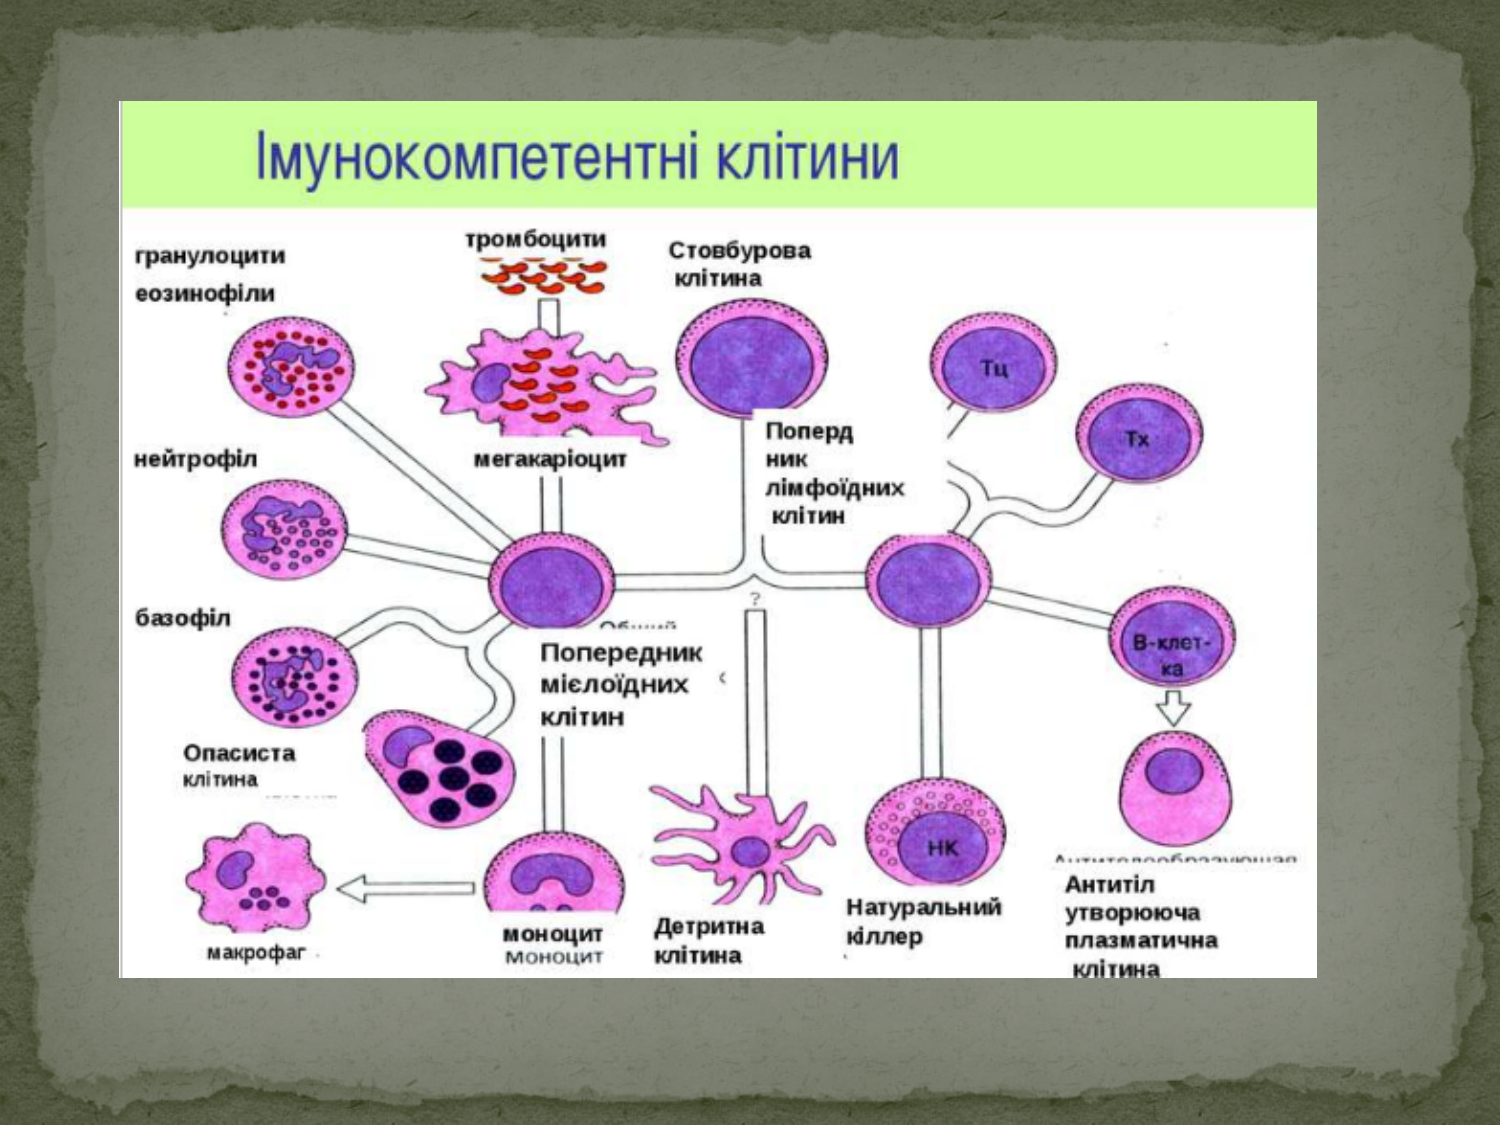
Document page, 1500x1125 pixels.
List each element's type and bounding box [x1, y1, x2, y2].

picture [119, 101, 1317, 978]
